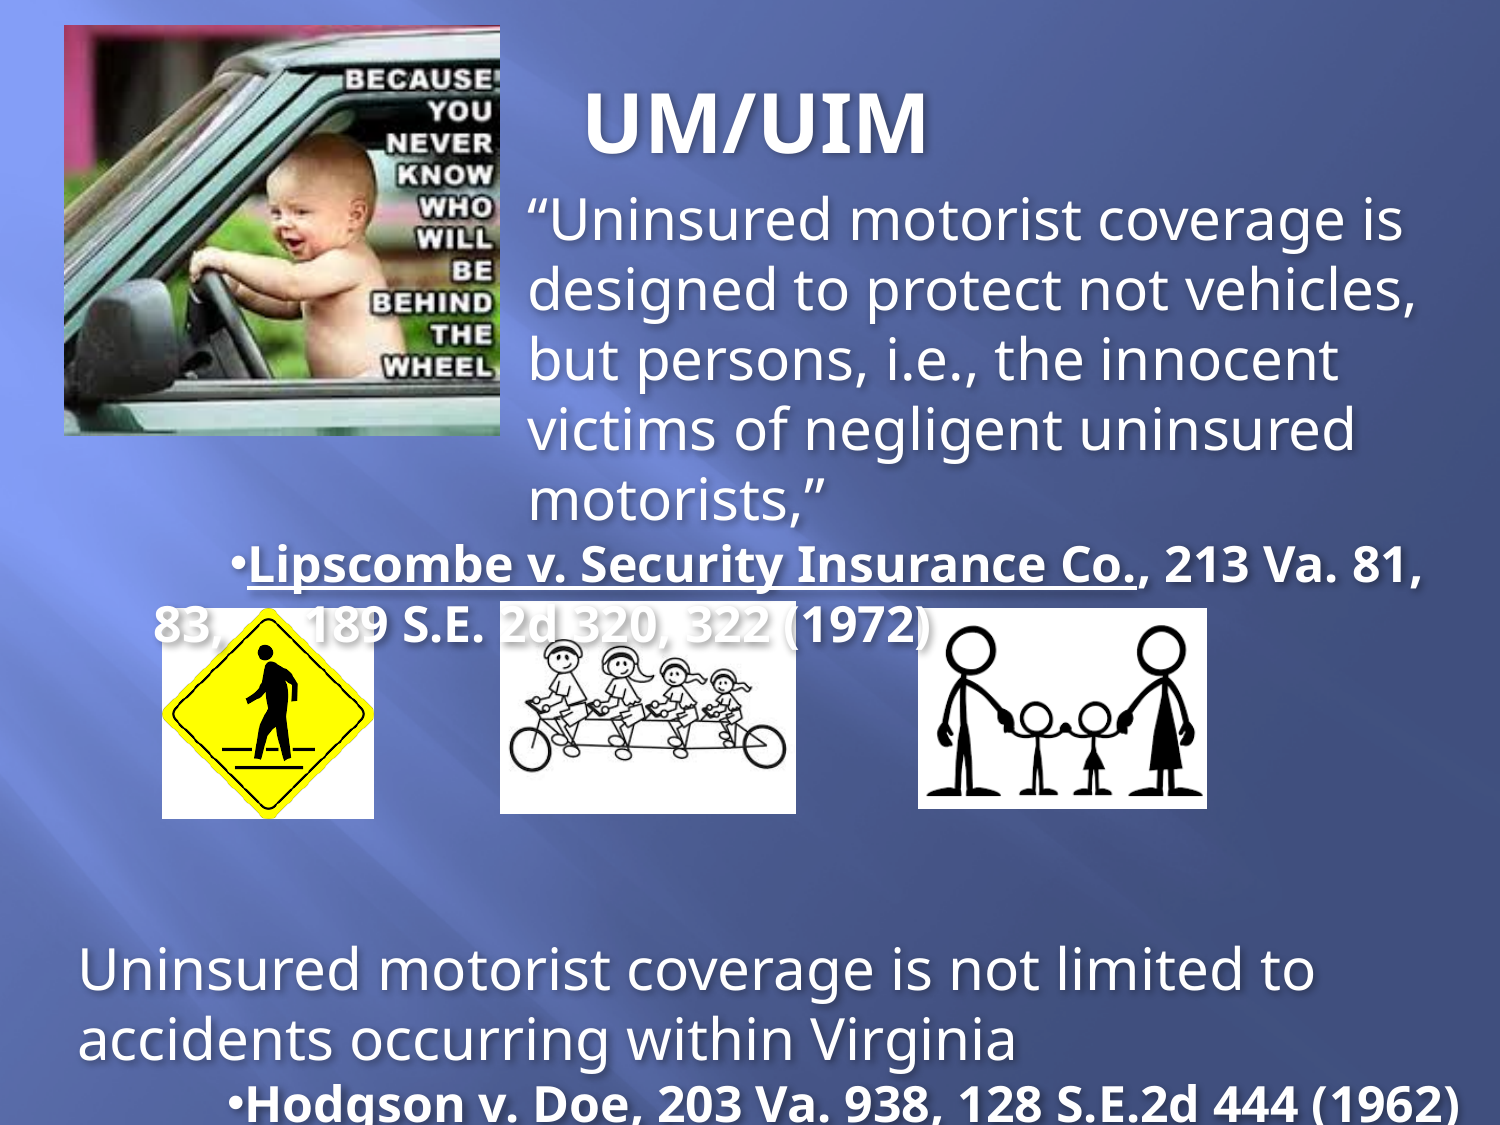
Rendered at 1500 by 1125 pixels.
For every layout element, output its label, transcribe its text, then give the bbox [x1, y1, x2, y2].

text_box “Uninsured motorist coverage is designed to protect not vehicles, but persons, i.e., the innocent victims of negligent uninsured motorists,” Lipscombe v. Security Insurance Co., 213 Va. 81, 83, 189 S.E. 2d 320, 322 (1972) Uninsured motorist coverage is not limited to accidents occurring within Virginia Hodgson v. Doe, 203 Va. 938, 128 S.E.2d 444 (1962) [62, 174, 1500, 1125]
text_box UM/UIM [543, 62, 1450, 172]
picture [918, 608, 1207, 809]
picture [162, 608, 374, 820]
picture [499, 601, 796, 814]
picture [64, 25, 501, 436]
